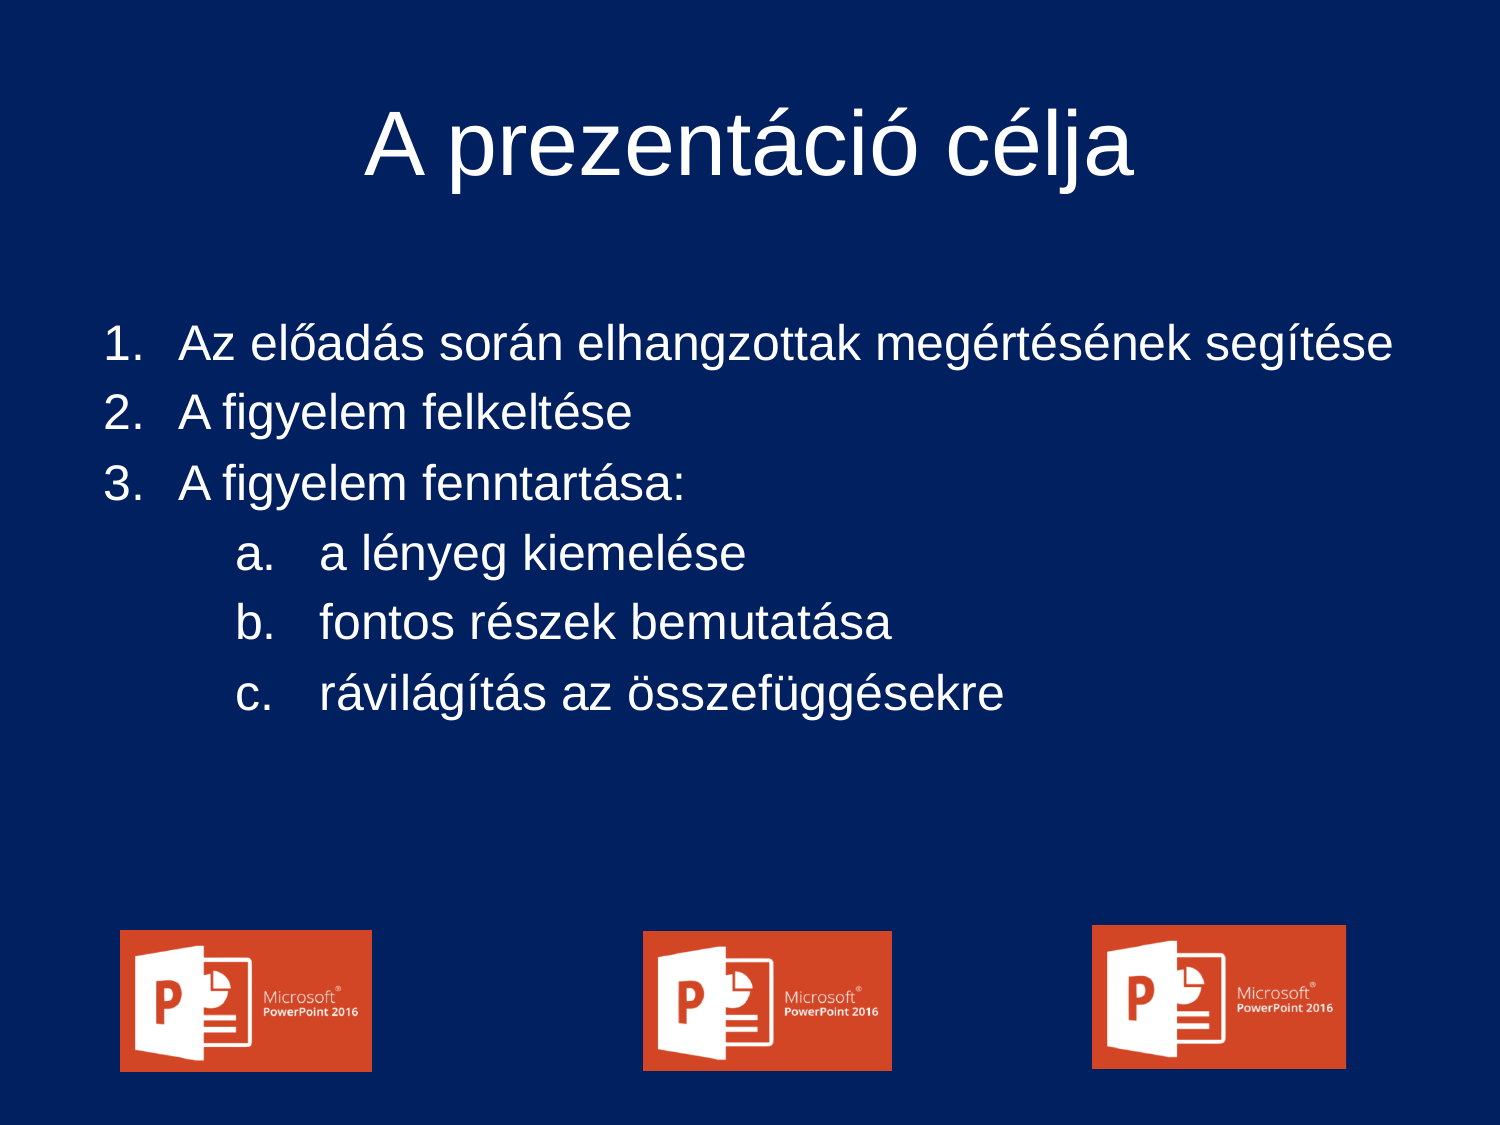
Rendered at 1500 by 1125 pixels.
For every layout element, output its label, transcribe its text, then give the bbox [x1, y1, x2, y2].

picture [120, 1046, 372, 1072]
list Az előadás során elhangzottak megértésének segítése A figyelem felkeltése A figyelem fenntartása: a lényeg kiemelése fontos részek bemutatása rávilágítás az összefüggésekre [88, 302, 1439, 1046]
title A prezentáció célja [75, 45, 1425, 233]
picture [643, 1046, 892, 1071]
picture [1092, 1046, 1347, 1069]
